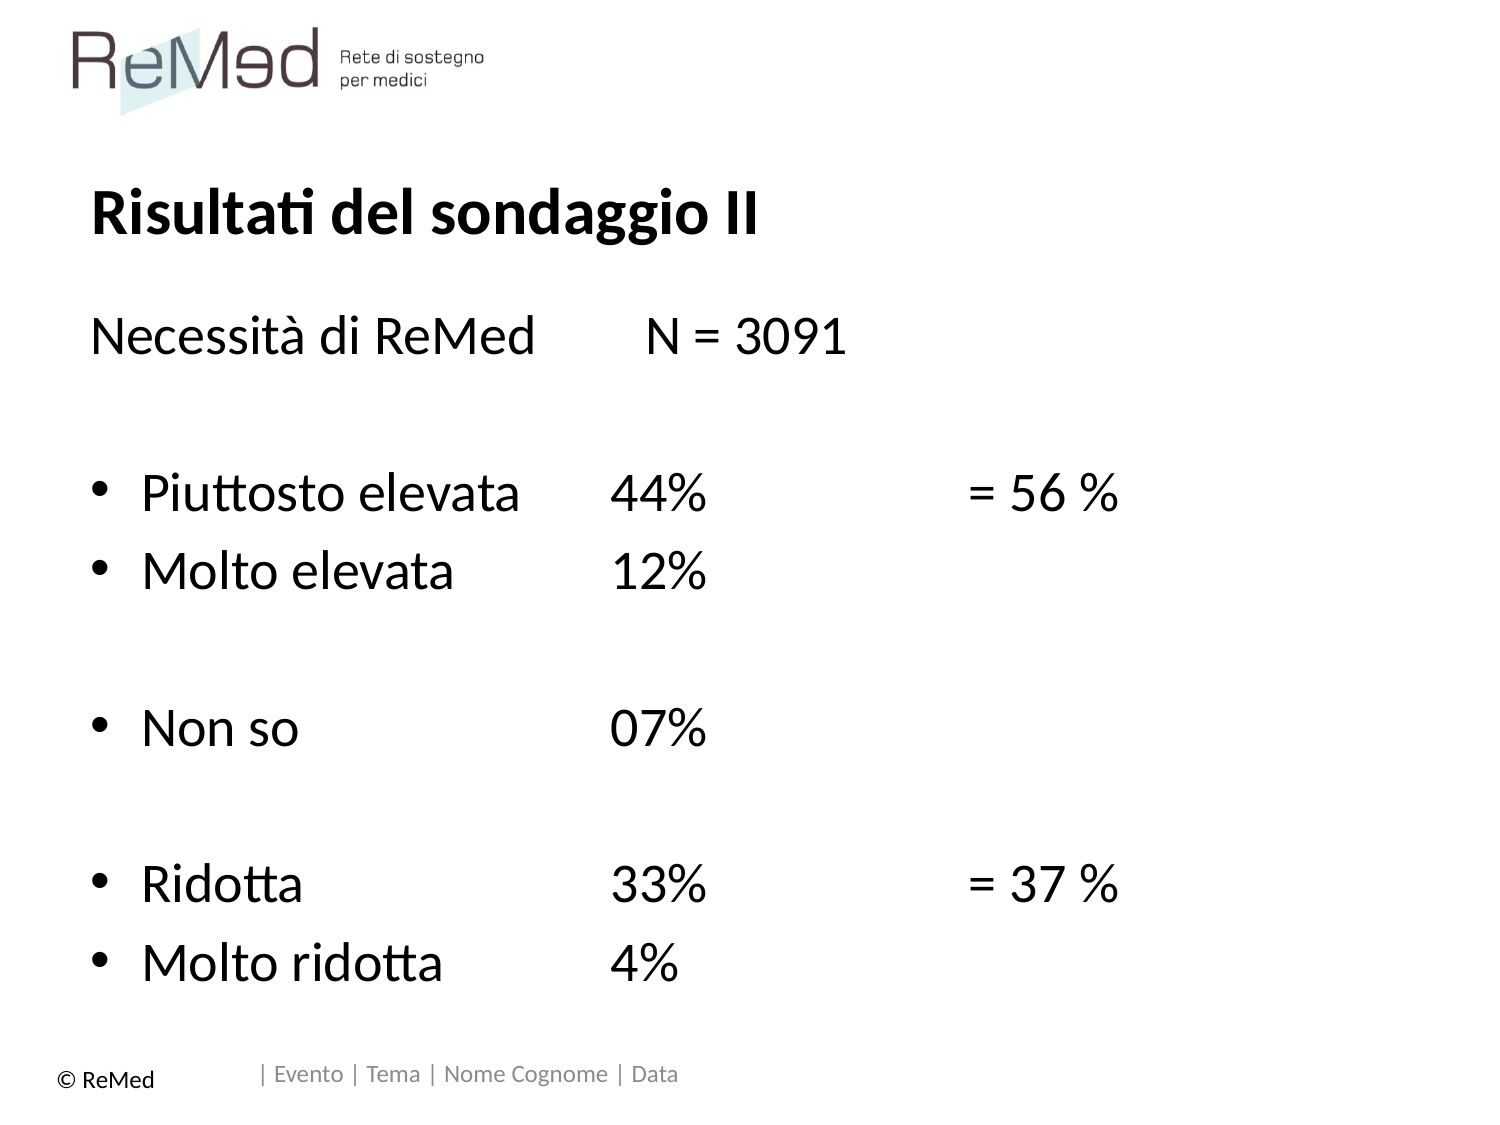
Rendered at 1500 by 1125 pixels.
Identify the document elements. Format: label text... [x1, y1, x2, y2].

list Necessità di ReMed N = 3091 Piuttosto elevata 44% = 56 % Molto elevata 12% Non so 07% Ridotta 33% = 37 % Molto ridotta 4% [75, 290, 1425, 1005]
picture [0, 19, 556, 124]
title Risultati del sondaggio II [76, 160, 1427, 256]
footer | Evento | Tema | Nome Cognome | Data [242, 1042, 988, 1103]
text_box © ReMed [41, 1055, 242, 1101]
